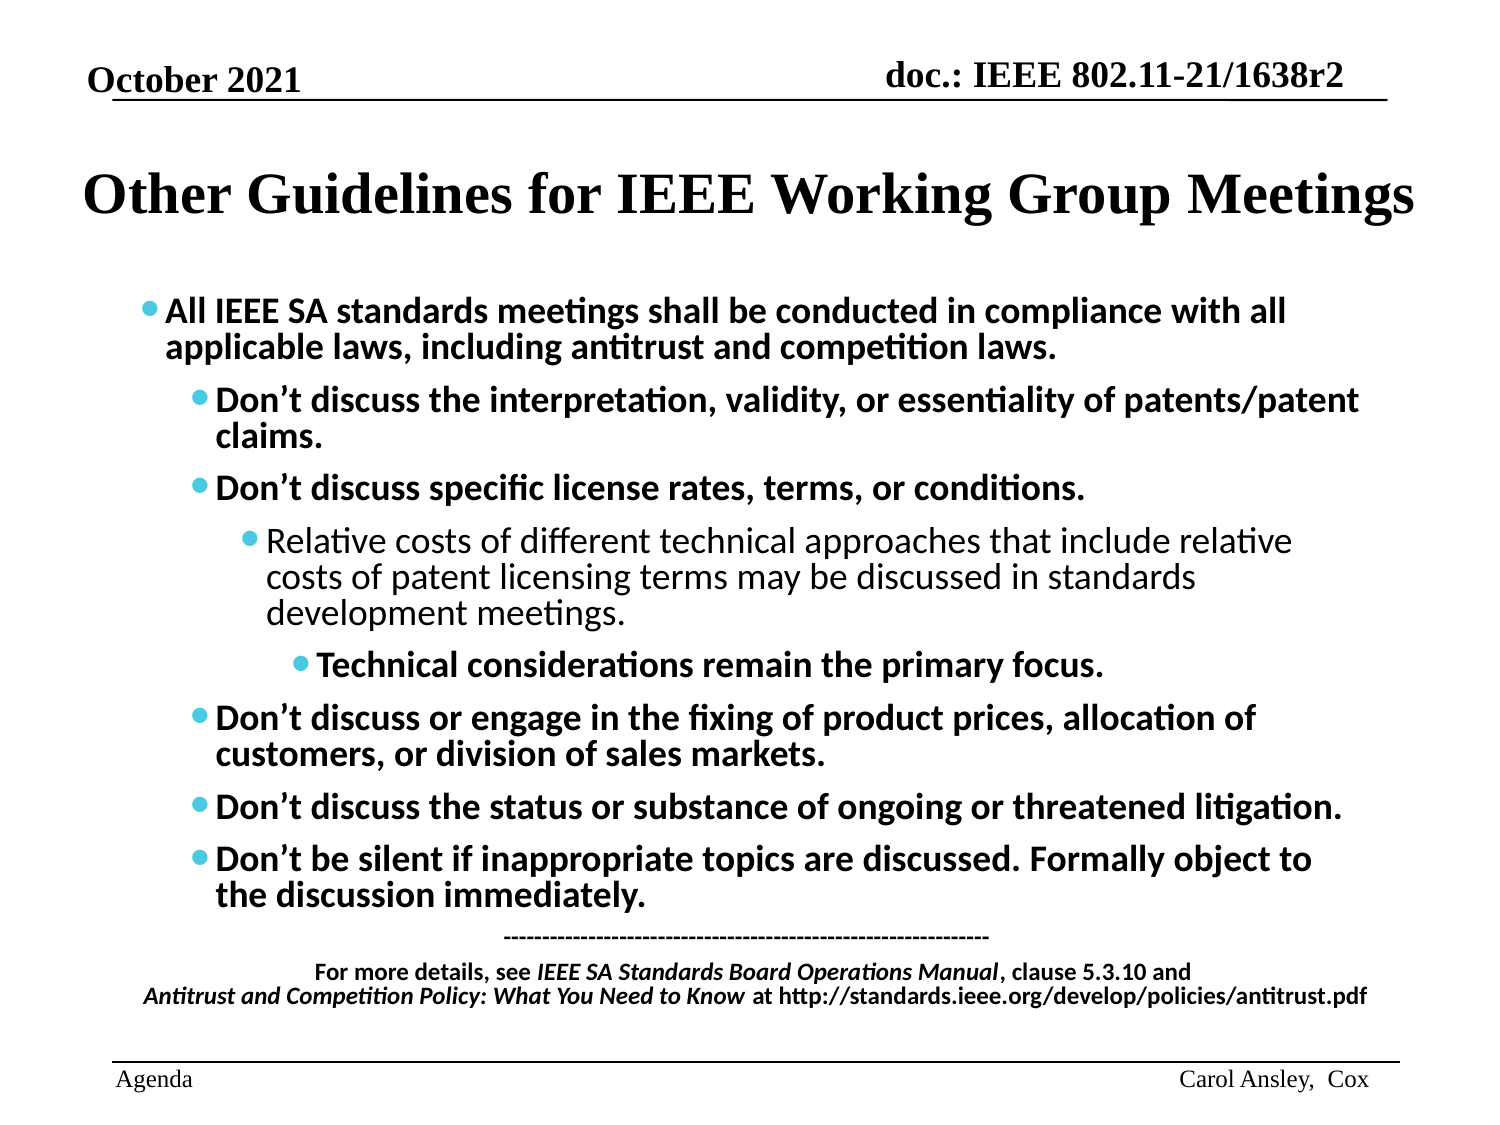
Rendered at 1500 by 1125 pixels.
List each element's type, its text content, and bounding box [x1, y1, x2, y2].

title Other Guidelines for IEEE Working Group Meetings [74, 152, 1426, 184]
list [74, 184, 1426, 973]
text_box All IEEE SA standards meetings shall be conducted in compliance with all applicable laws, including antitrust and competition laws. Don’t discuss the interpretation, validity, or essentiality of patents/patent claims. Don’t discuss specific license rates, terms, or conditions. Relative costs of different technical approaches that include relative costs of patent licensing terms may be discussed in standards development meetings. Technical considerations remain the primary focus. Don’t discuss or engage in the fixing of product prices, allocation of customers, or division of sales markets. Don’t discuss the status or substance of ongoing or threatened litigation. Don’t be silent if inappropriate topics are discussed. Formally object to the discussion immediately. --------------------------------------------------------------- For more details, see IEEE SA Standards Board Operations Manual, clause 5.3.10 and Antitrust and Competition Policy: What You Need to Know at http://standards.ieee.org/develop/policies/antitrust.pdf [125, 287, 1388, 1041]
